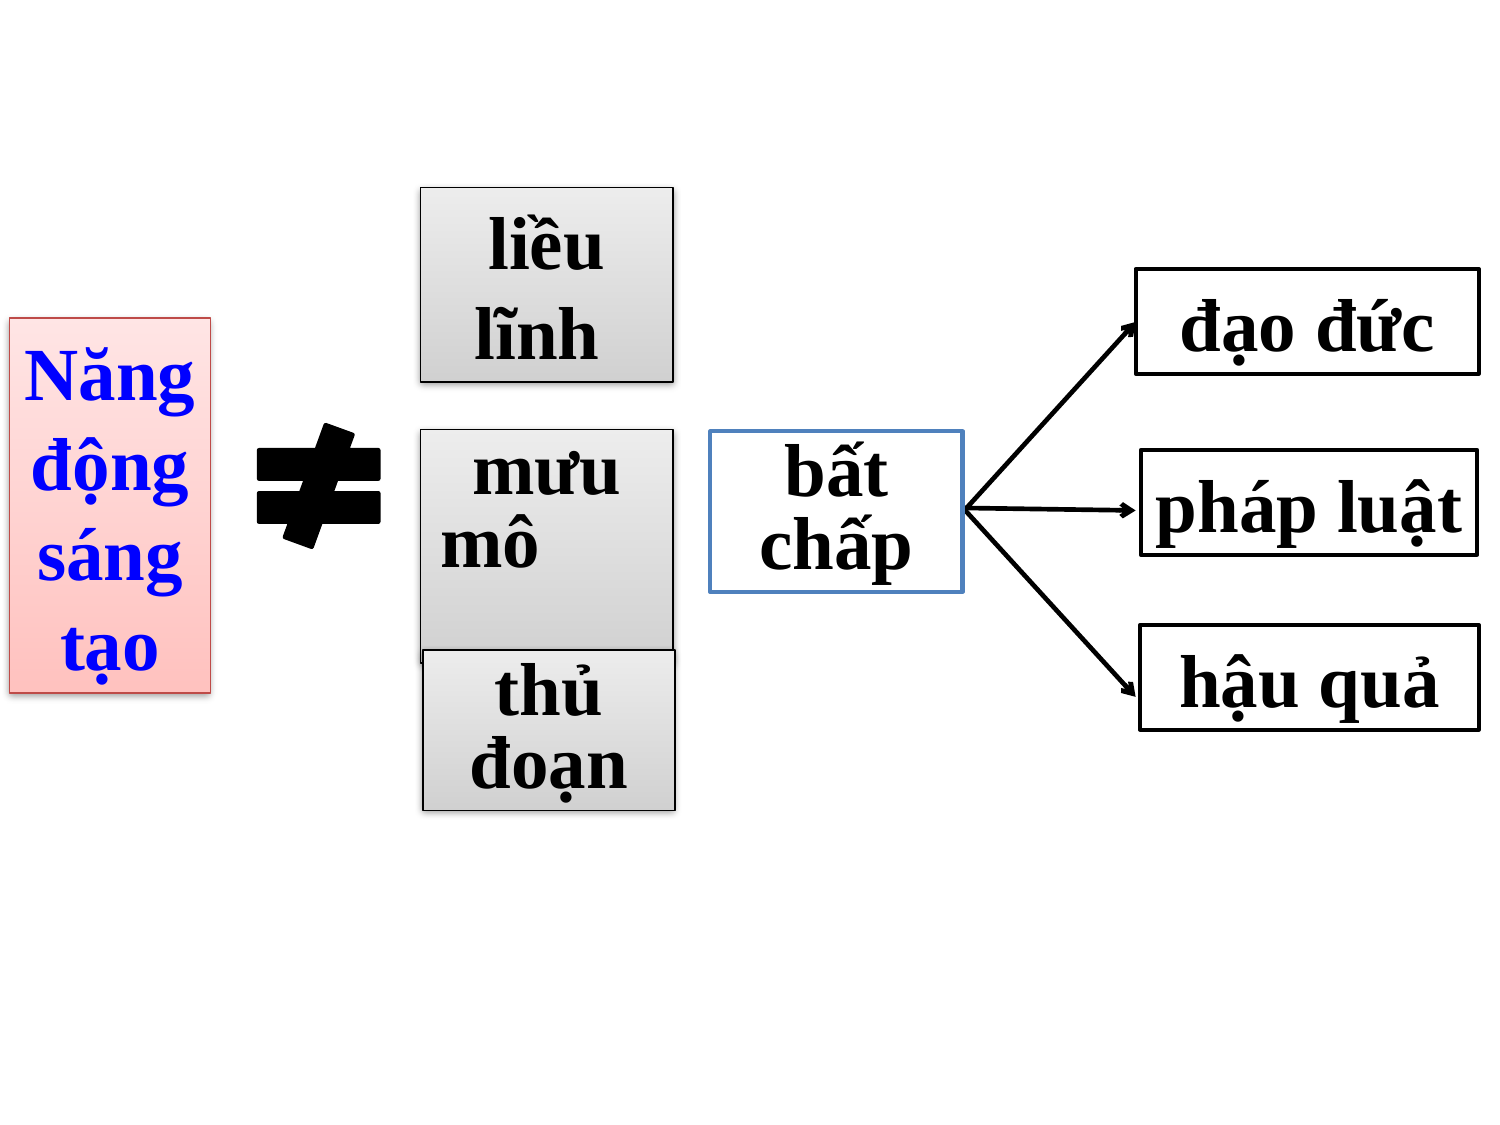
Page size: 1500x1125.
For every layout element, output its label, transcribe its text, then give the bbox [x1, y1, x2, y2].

text_box liều lĩnh [420, 187, 674, 383]
text_box pháp luật [1141, 448, 1479, 557]
text_box [256, 422, 381, 549]
text_box Năng động sáng tạo [9, 317, 211, 694]
text_box mưu mô [420, 429, 674, 649]
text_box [962, 518, 1136, 698]
text_box bất chấp [708, 429, 957, 594]
text_box thủ đoạn [422, 649, 676, 811]
text_box đạo đức [1134, 267, 1481, 376]
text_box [962, 507, 1136, 511]
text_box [962, 321, 1136, 505]
text_box hậu quả [1138, 623, 1481, 732]
